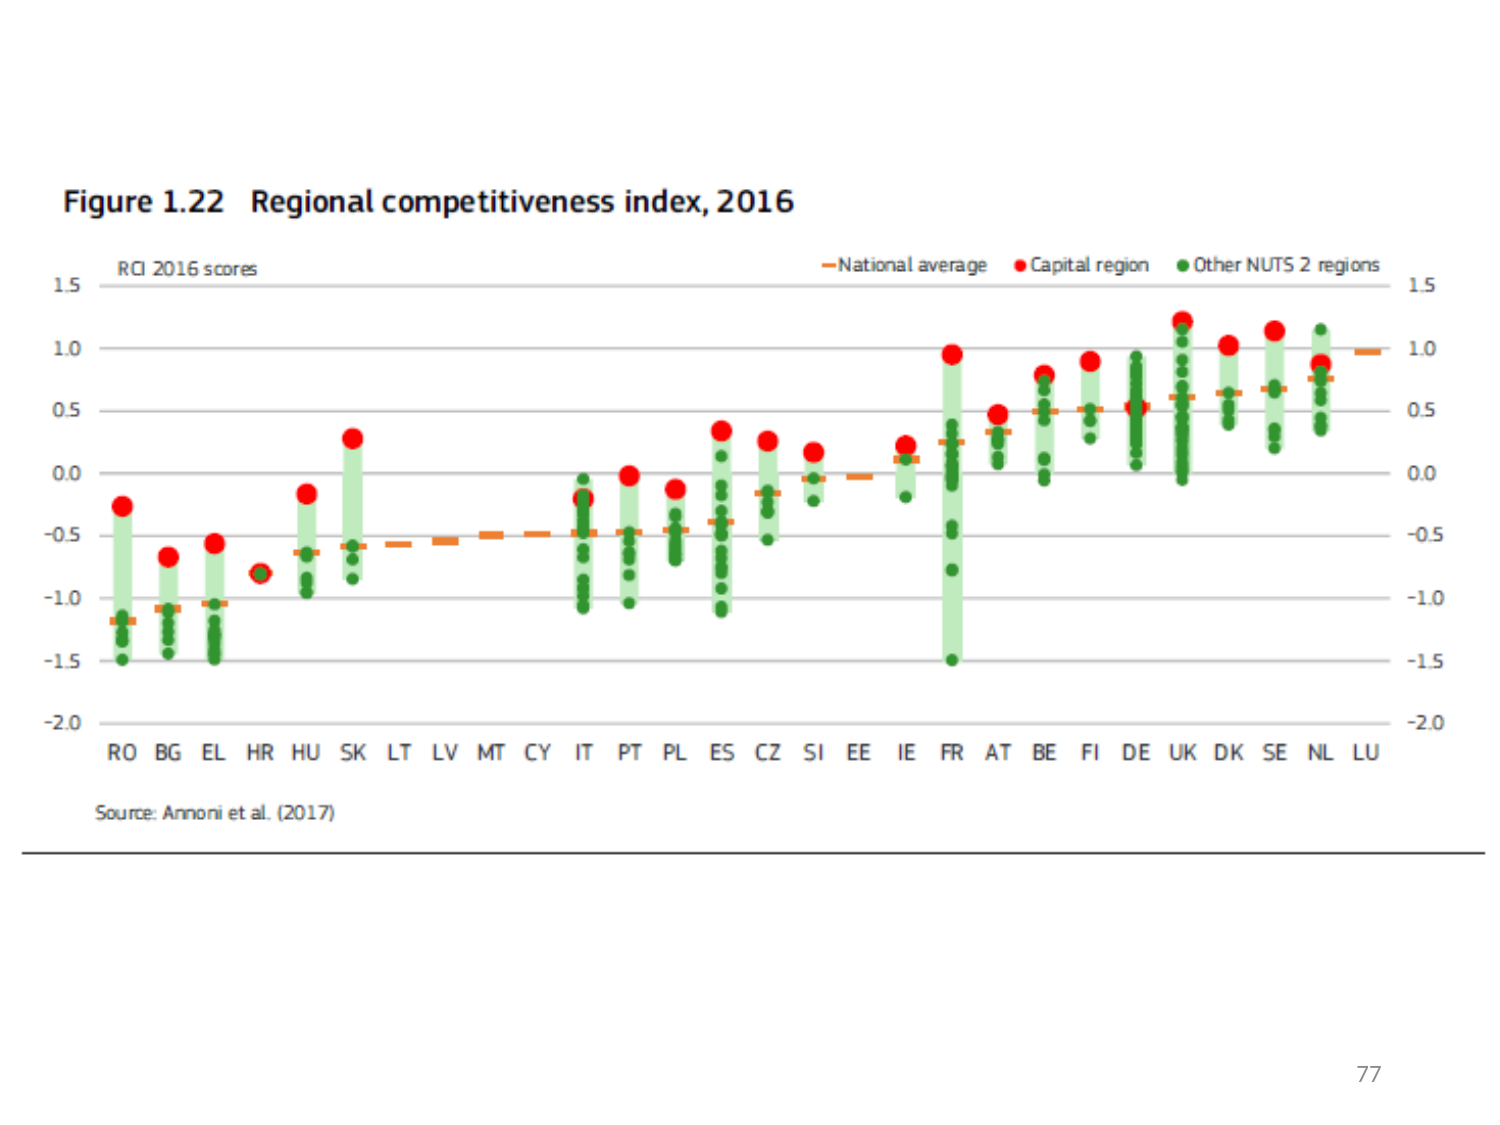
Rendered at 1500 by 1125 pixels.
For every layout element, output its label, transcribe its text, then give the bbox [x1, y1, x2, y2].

slide_number 77 [1059, 1042, 1397, 1103]
picture [0, 184, 1500, 865]
